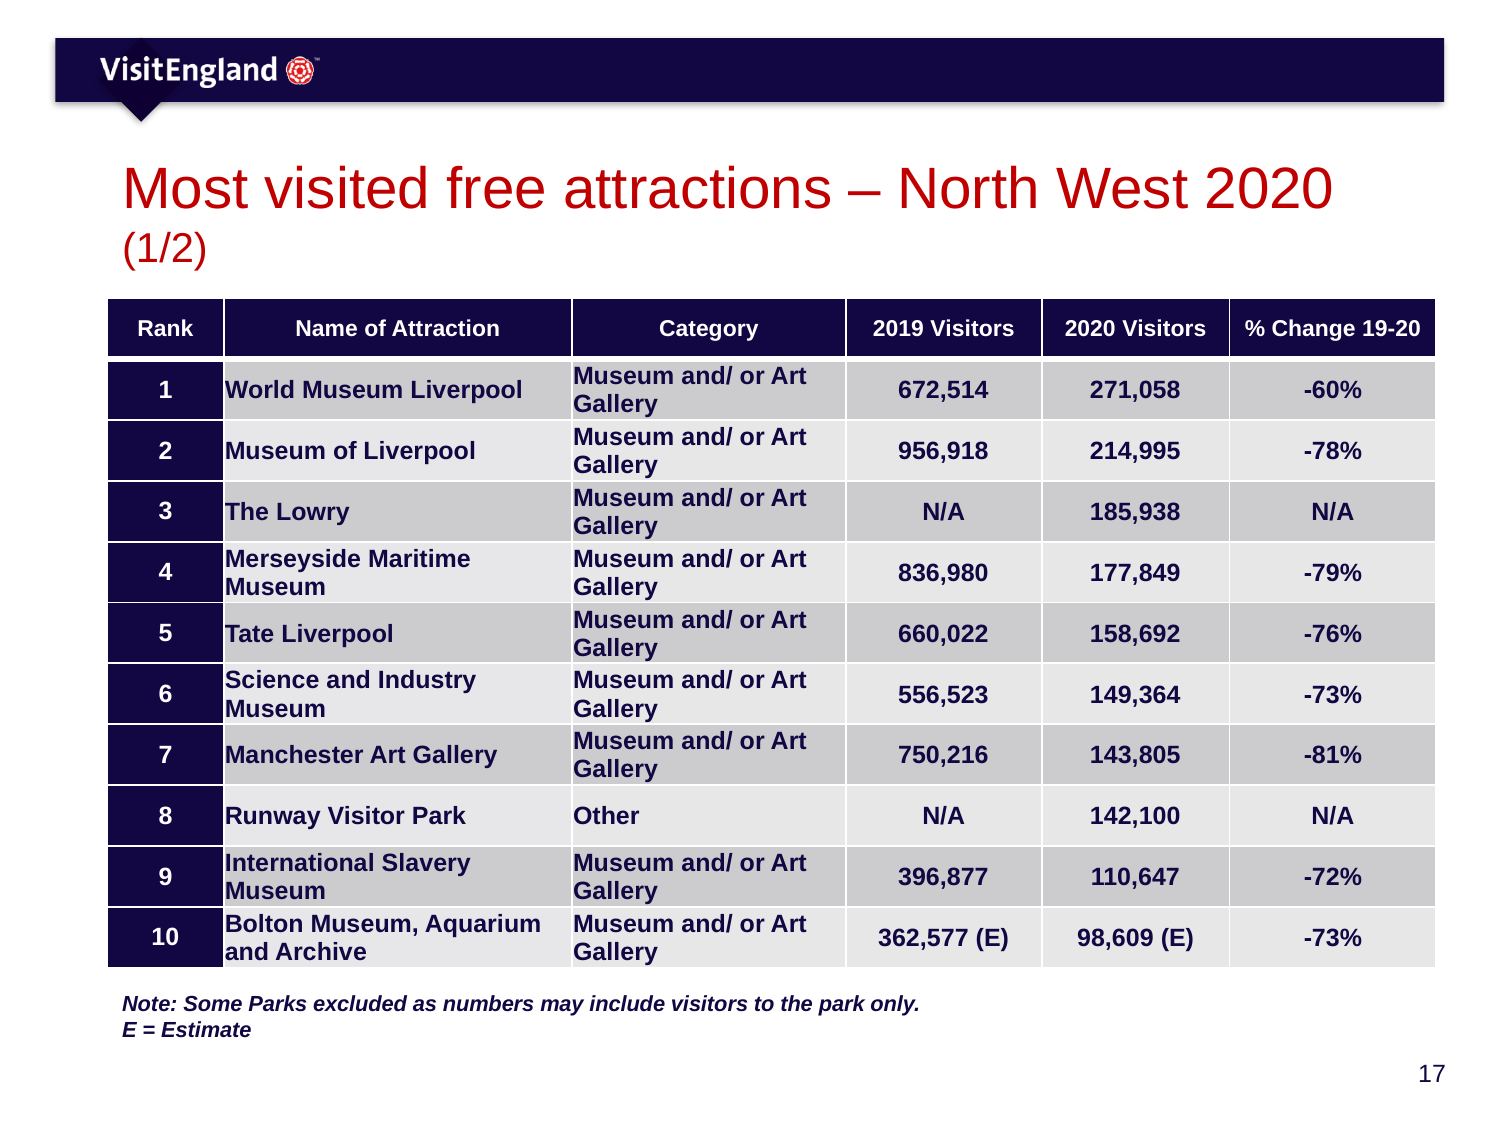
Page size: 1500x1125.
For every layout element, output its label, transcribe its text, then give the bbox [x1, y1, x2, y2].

table_cell 158,692 [1043, 603, 1229, 662]
table_cell Tate Liverpool [225, 603, 571, 662]
table_cell -78% [1230, 421, 1435, 480]
table_cell -72% [1230, 847, 1435, 906]
table_cell N/A [847, 482, 1041, 541]
title Most visited free attractions – North West 2020 (1/2) [107, 143, 1445, 276]
table_cell 214,995 [1043, 421, 1229, 480]
table_cell Museum and/ or Art Gallery [573, 908, 845, 967]
table_cell 98,609 (E) [1043, 908, 1229, 967]
table_cell Museum and/ or Art Gallery [573, 603, 845, 662]
table_cell 149,364 [1043, 664, 1229, 723]
table_cell 9 [108, 847, 223, 906]
table_cell Merseyside Maritime Museum [225, 543, 571, 602]
table_cell -60% [1230, 362, 1435, 419]
table_cell Museum and/ or Art Gallery [573, 725, 845, 784]
table_header 2020 Visitors [1043, 299, 1229, 356]
table_cell N/A [847, 786, 1041, 845]
table_cell 4 [108, 543, 223, 602]
table_cell 3 [108, 482, 223, 541]
table_cell Museum and/ or Art Gallery [573, 543, 845, 602]
table_header Rank [108, 299, 223, 356]
table_cell 7 [108, 725, 223, 784]
table_cell 672,514 [847, 362, 1041, 419]
table_cell Science and Industry Museum [225, 664, 571, 723]
table_cell Runway Visitor Park [225, 786, 571, 845]
table_cell N/A [1230, 482, 1435, 541]
table_cell 362,577 (E) [847, 908, 1041, 967]
table_cell International Slavery Museum [225, 847, 571, 906]
table_cell 10 [108, 908, 223, 967]
table_cell 6 [108, 664, 223, 723]
table_cell N/A [1230, 786, 1435, 845]
table_cell 5 [108, 603, 223, 662]
table_header % Change 19-20 [1230, 299, 1435, 356]
table_cell 185,938 [1043, 482, 1229, 541]
table_cell 1 [108, 362, 223, 419]
table_cell -81% [1230, 725, 1435, 784]
table_cell -76% [1230, 603, 1435, 662]
table_cell 750,216 [847, 725, 1041, 784]
table_cell -79% [1230, 543, 1435, 602]
table_cell The Lowry [225, 482, 571, 541]
table_cell 836,980 [847, 543, 1041, 602]
table_header Name of Attraction [225, 299, 571, 356]
table_cell Museum and/ or Art Gallery [573, 482, 845, 541]
table_cell 143,805 [1043, 725, 1229, 784]
table_cell 271,058 [1043, 362, 1229, 419]
table_header 2019 Visitors [847, 299, 1041, 356]
table_cell -73% [1230, 908, 1435, 967]
table_cell World Museum Liverpool [225, 362, 571, 419]
table_cell 110,647 [1043, 847, 1229, 906]
table_cell 2 [108, 421, 223, 480]
table_cell Museum and/ or Art Gallery [573, 421, 845, 480]
table_cell 142,100 [1043, 786, 1229, 845]
table_cell 956,918 [847, 421, 1041, 480]
table_cell 177,849 [1043, 543, 1229, 602]
table_cell -73% [1230, 664, 1435, 723]
text_box Note: Some Parks excluded as numbers may include visitors to the park only. E = Estimate [107, 982, 1405, 1050]
table_cell Museum and/ or Art Gallery [573, 847, 845, 906]
table_header Category [573, 299, 845, 356]
table_cell Bolton Museum, Aquarium and Archive [225, 908, 571, 967]
table_cell Museum of Liverpool [225, 421, 571, 480]
table_cell Museum and/ or Art Gallery [573, 664, 845, 723]
table_cell 396,877 [847, 847, 1041, 906]
table_cell Manchester Art Gallery [225, 725, 571, 784]
table_cell 660,022 [847, 603, 1041, 662]
table_cell 556,523 [847, 664, 1041, 723]
table_cell Other [573, 786, 845, 845]
table_cell 8 [108, 786, 223, 845]
picture [95, 56, 322, 88]
table_cell Museum and/ or Art Gallery [573, 362, 845, 419]
